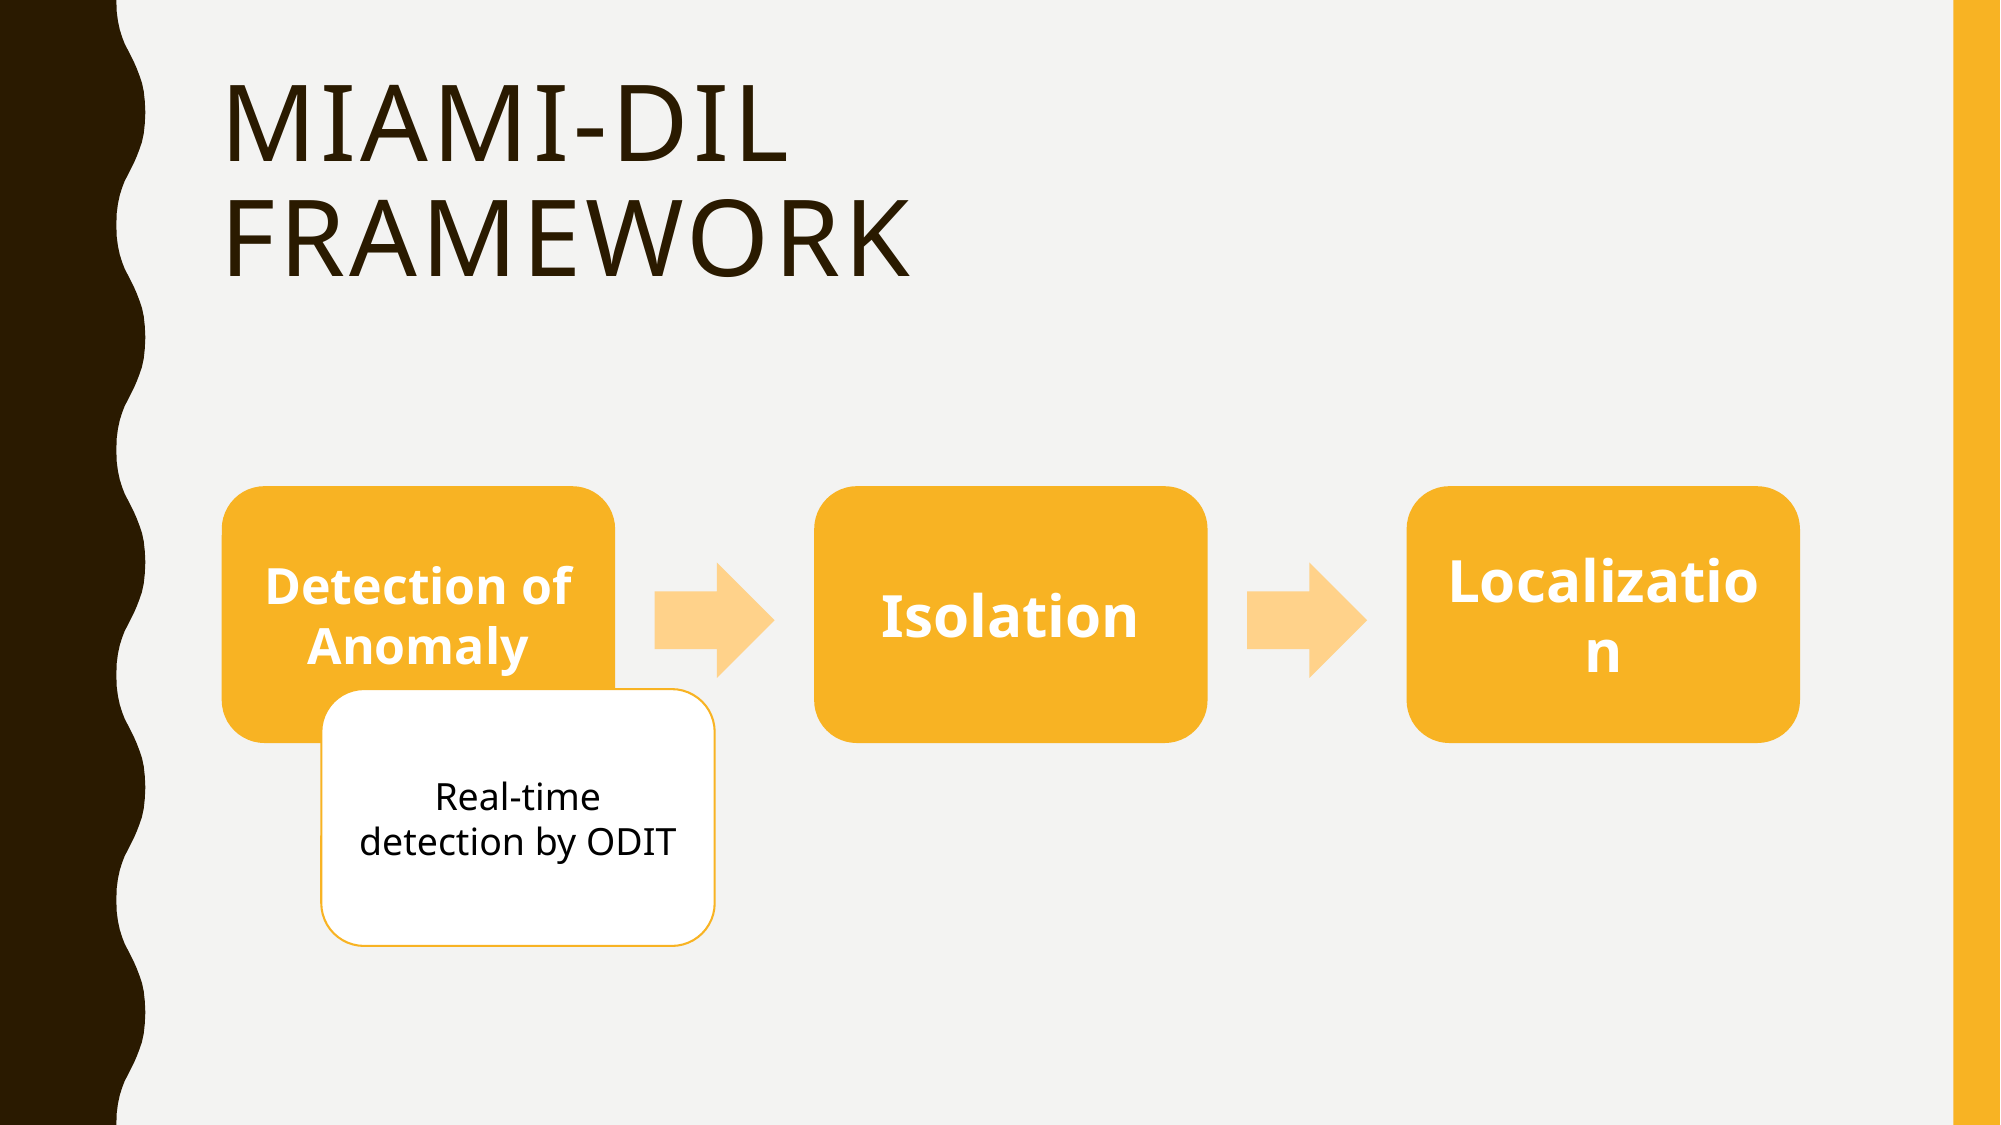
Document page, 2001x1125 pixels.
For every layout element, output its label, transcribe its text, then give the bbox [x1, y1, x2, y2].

text_box Detection of Anomaly [220, 485, 617, 745]
text_box Real-time detection by ODIT [320, 688, 716, 947]
text_box Isolation [813, 485, 1209, 745]
title MIAMI-DIL Framework [205, 62, 1875, 308]
text_box [1246, 561, 1368, 679]
text_box Localization [1405, 485, 1802, 745]
text_box [653, 561, 776, 679]
